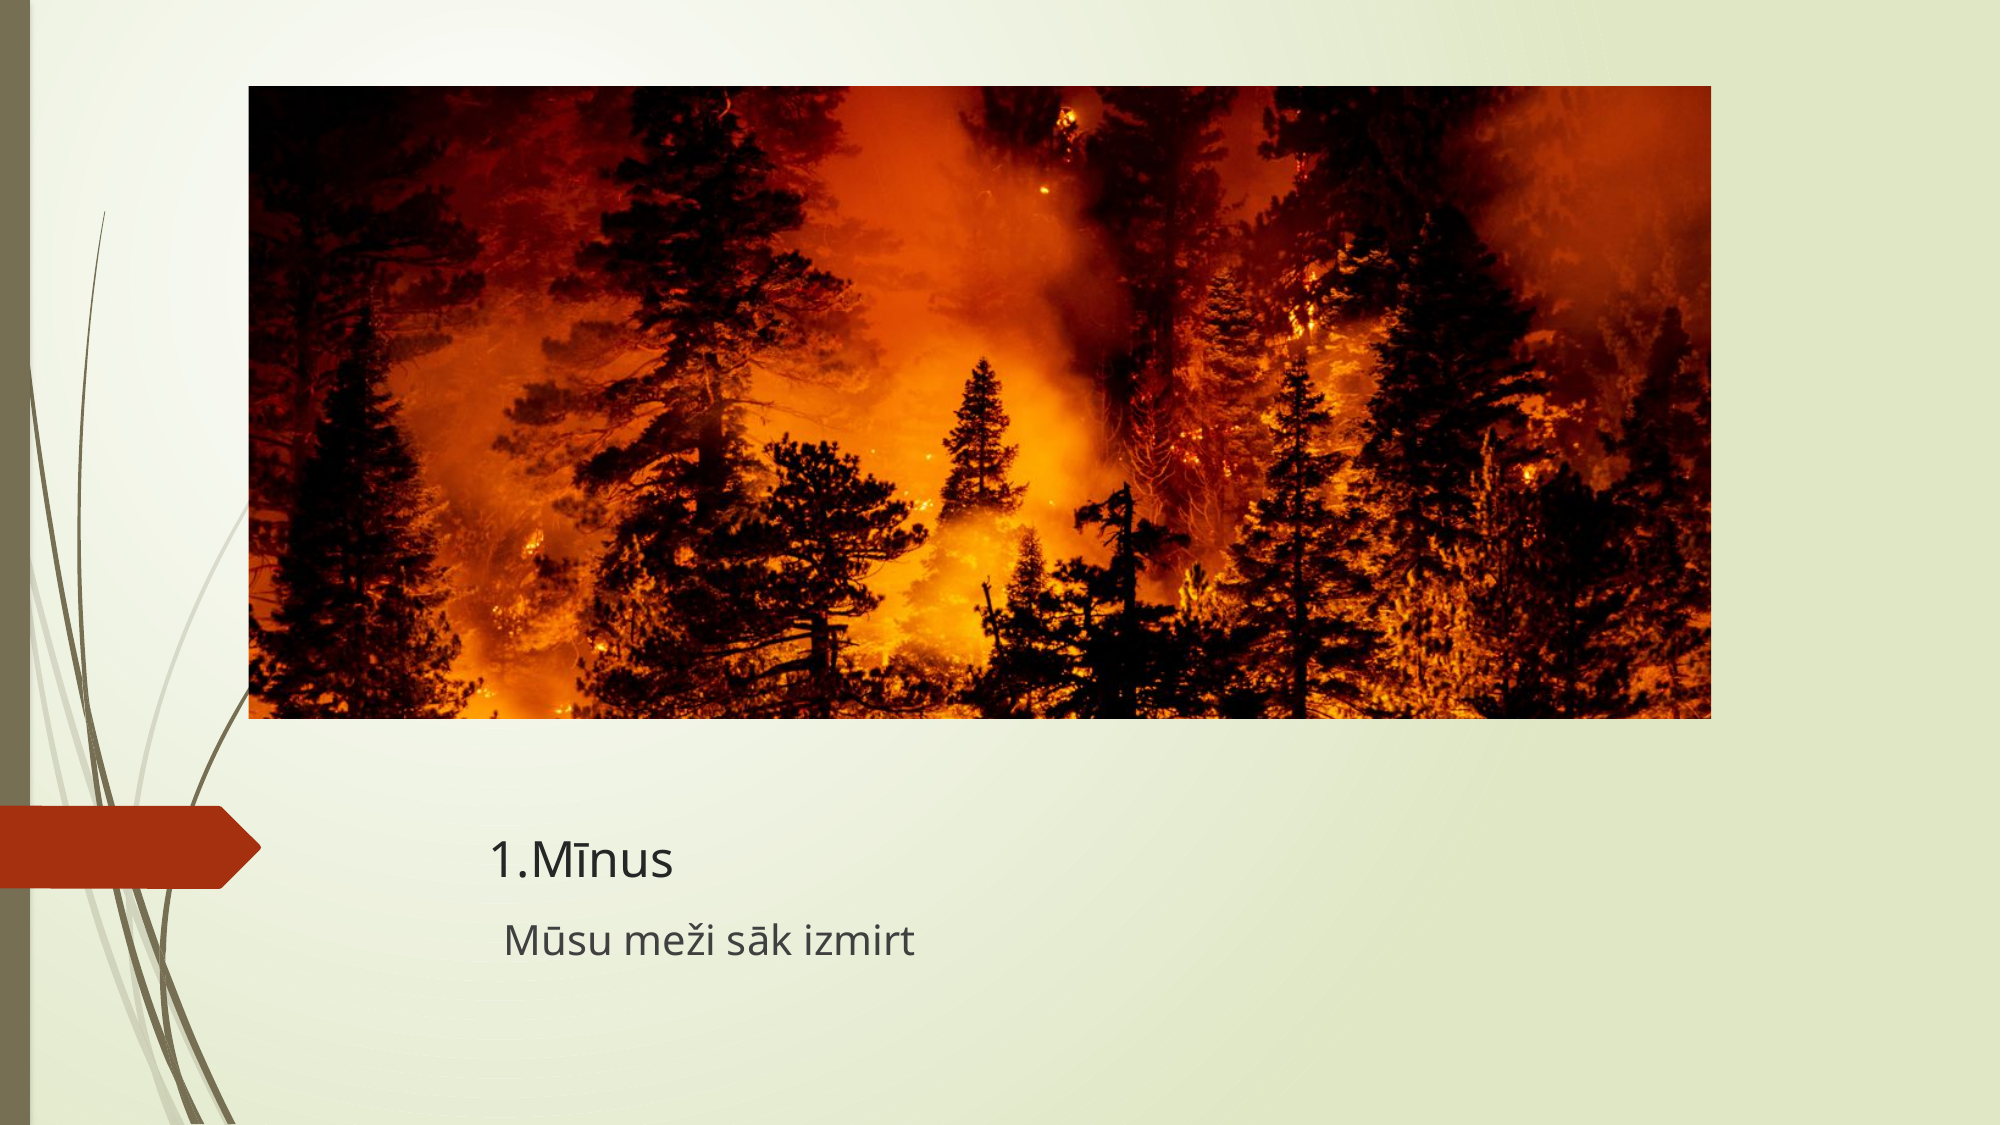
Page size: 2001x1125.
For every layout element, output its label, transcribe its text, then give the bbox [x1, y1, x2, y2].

title 1.Mīnus [473, 796, 1746, 896]
picture [248, 86, 1712, 720]
list Mūsu meži sāk izmirt [488, 906, 1542, 1125]
